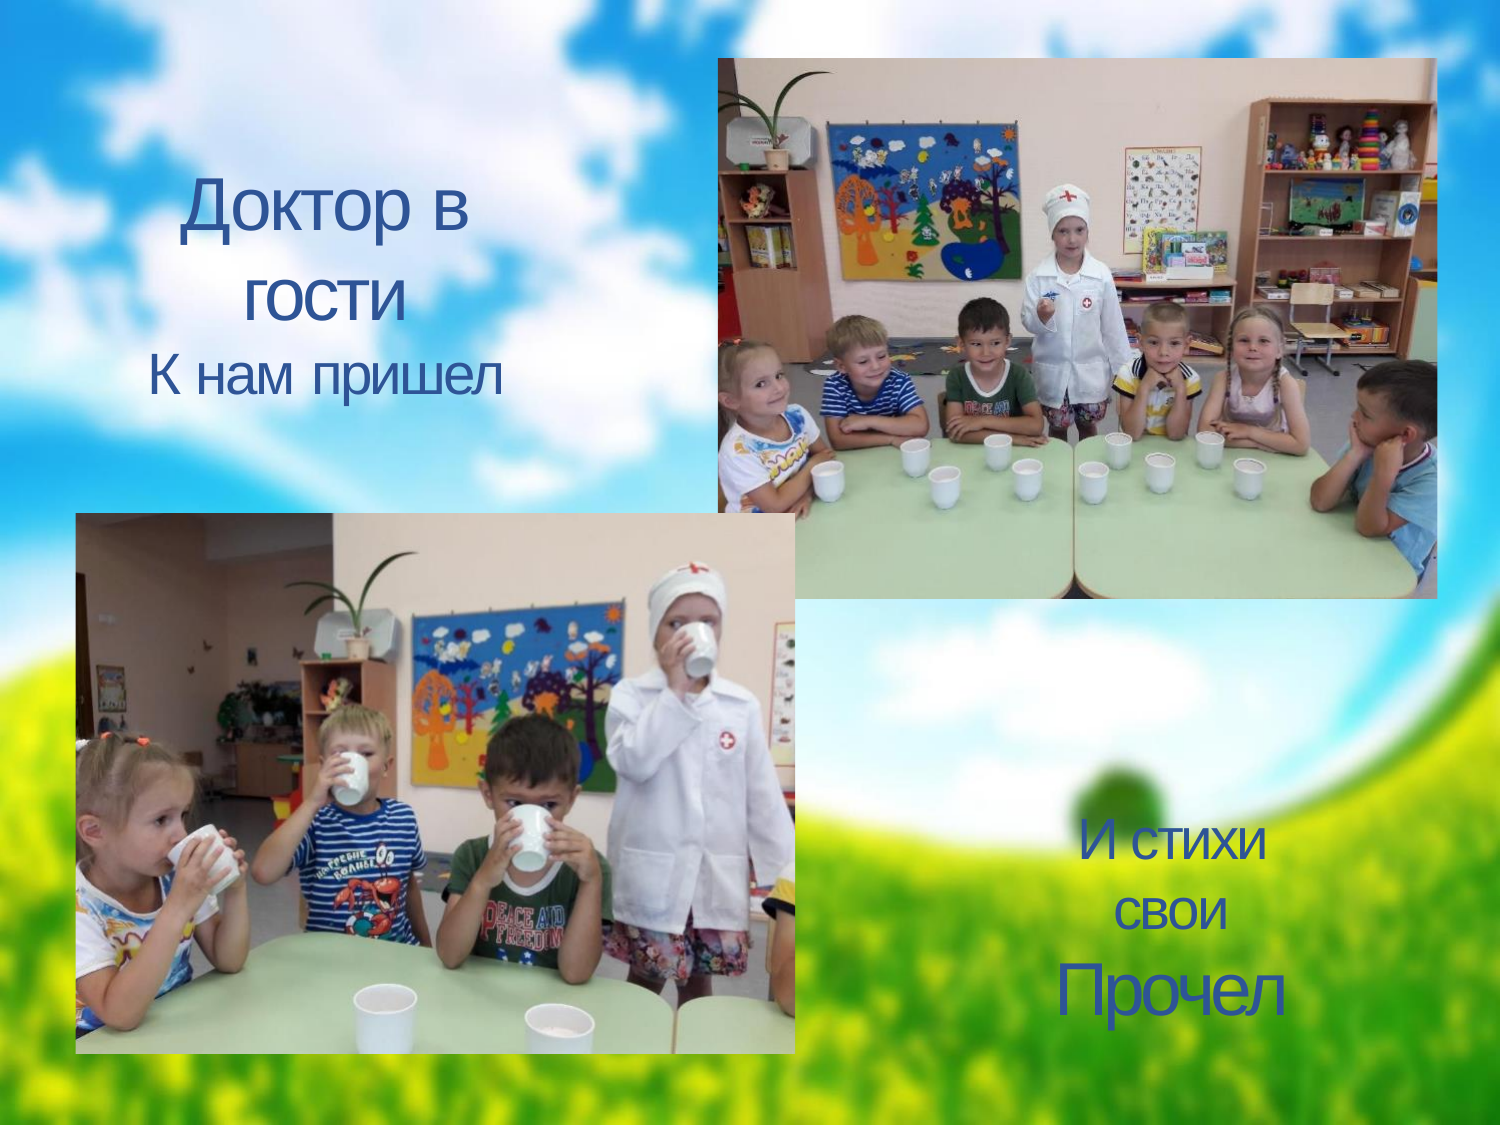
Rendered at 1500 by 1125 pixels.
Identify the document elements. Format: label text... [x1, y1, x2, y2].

title Доктор в гости К нам пришел [91, 153, 561, 407]
text_box [717, 58, 1438, 599]
picture [0, 0, 1500, 1125]
text_box [75, 513, 796, 1054]
text_box И стихи свои Прочел [1012, 799, 1332, 1031]
